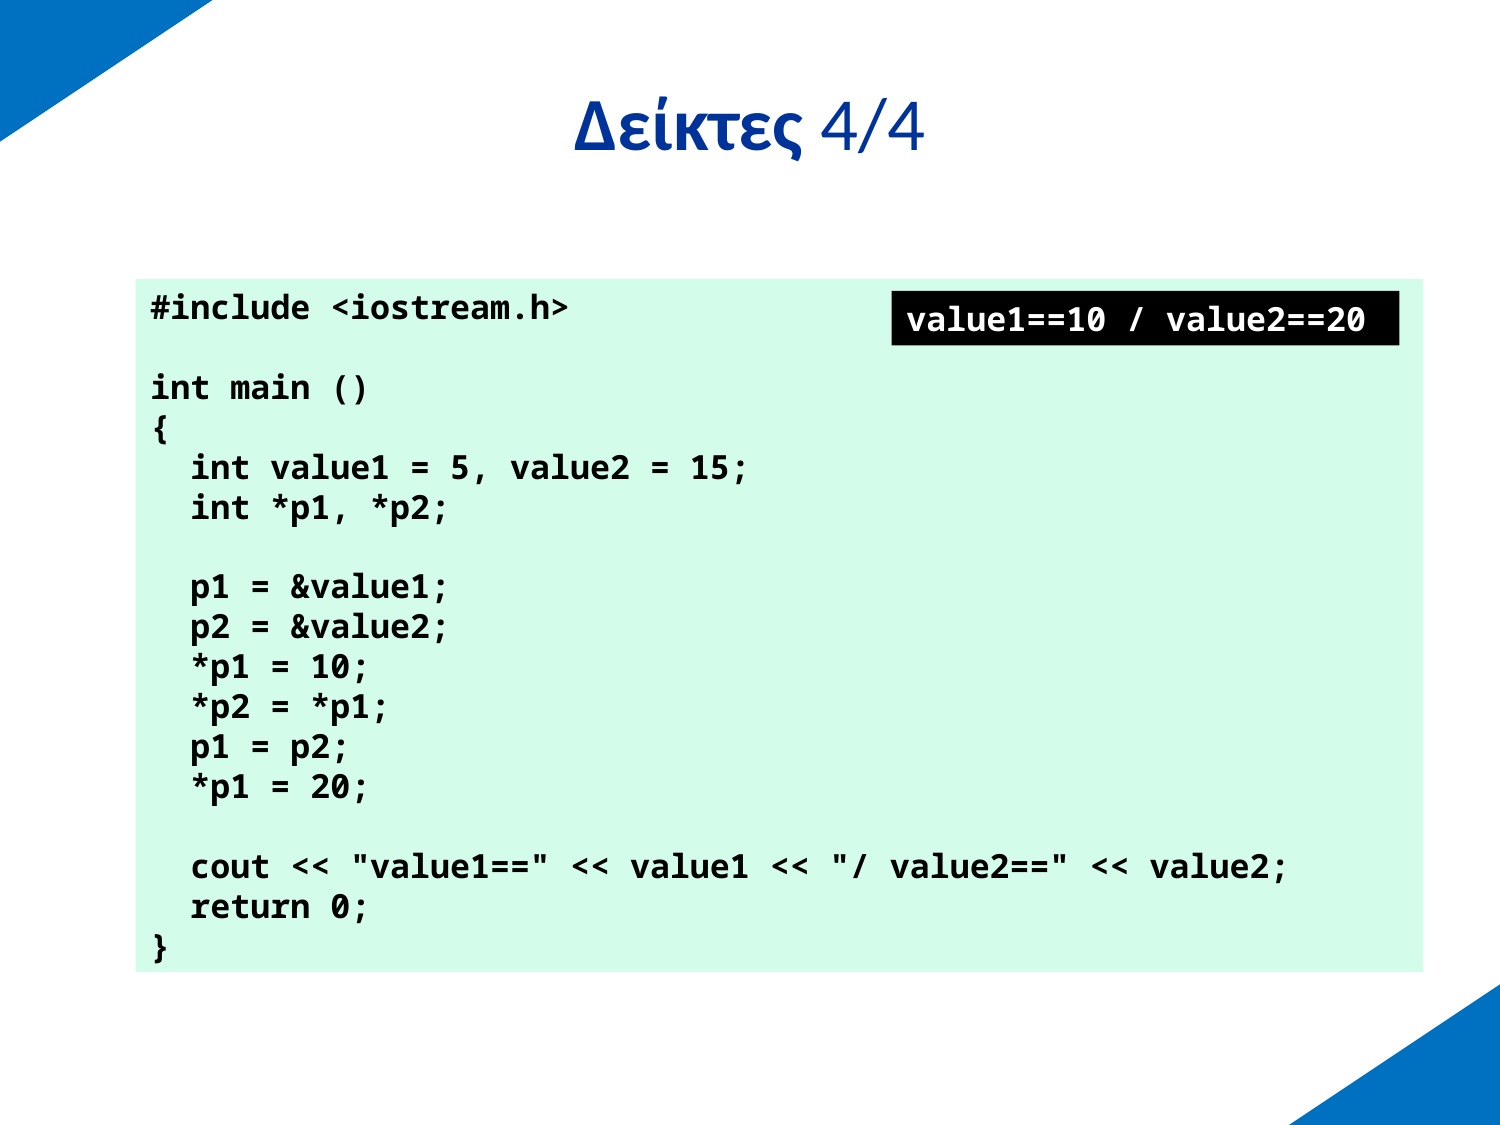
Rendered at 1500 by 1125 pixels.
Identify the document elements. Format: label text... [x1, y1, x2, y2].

title Δείκτες 4/4 [75, 45, 1425, 197]
text_box #include <iostream.h> int main () { int value1 = 5, value2 = 15; int *p1, *p2; p1 = &value1; p2 = &value2; *p1 = 10; *p2 = *p1; p1 = p2; *p1 = 20; cout << "value1==" << value1 << "/ value2==" << value2; return 0; } [135, 278, 1424, 973]
text_box value1==10 / value2==20 [891, 290, 1400, 346]
